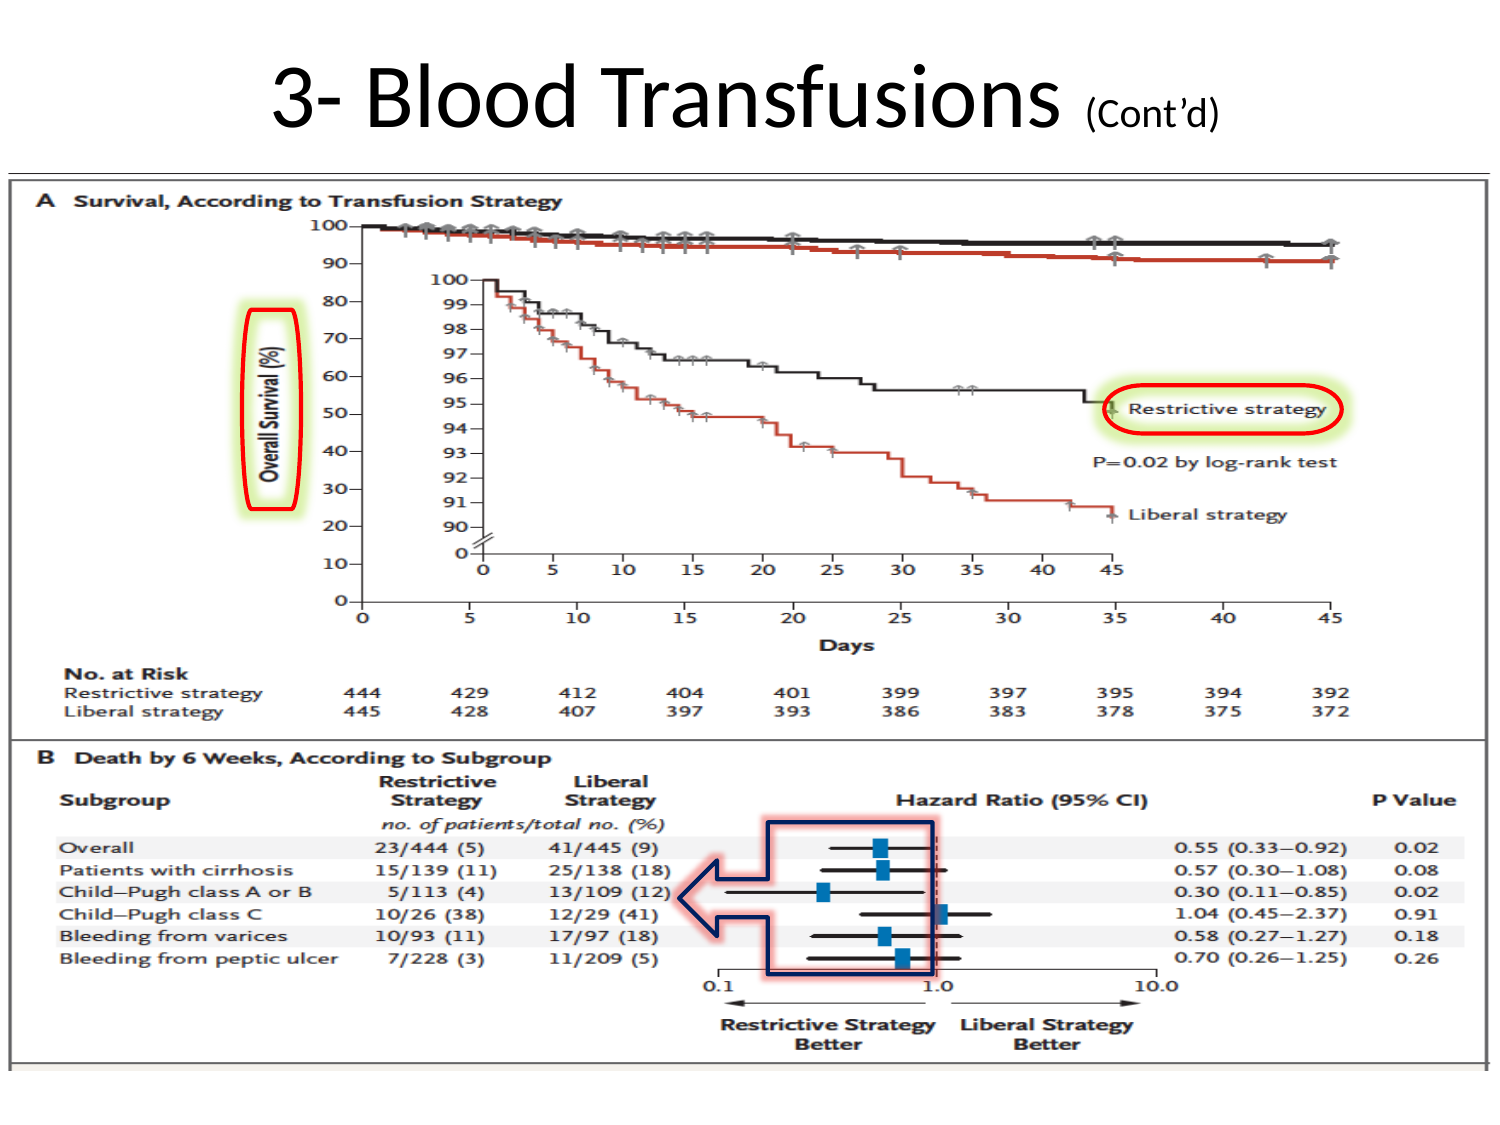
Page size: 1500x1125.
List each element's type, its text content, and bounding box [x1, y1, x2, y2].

picture [6, 172, 1494, 1071]
title 3- Blood Transfusions (Cont’d) [29, 2, 1471, 171]
